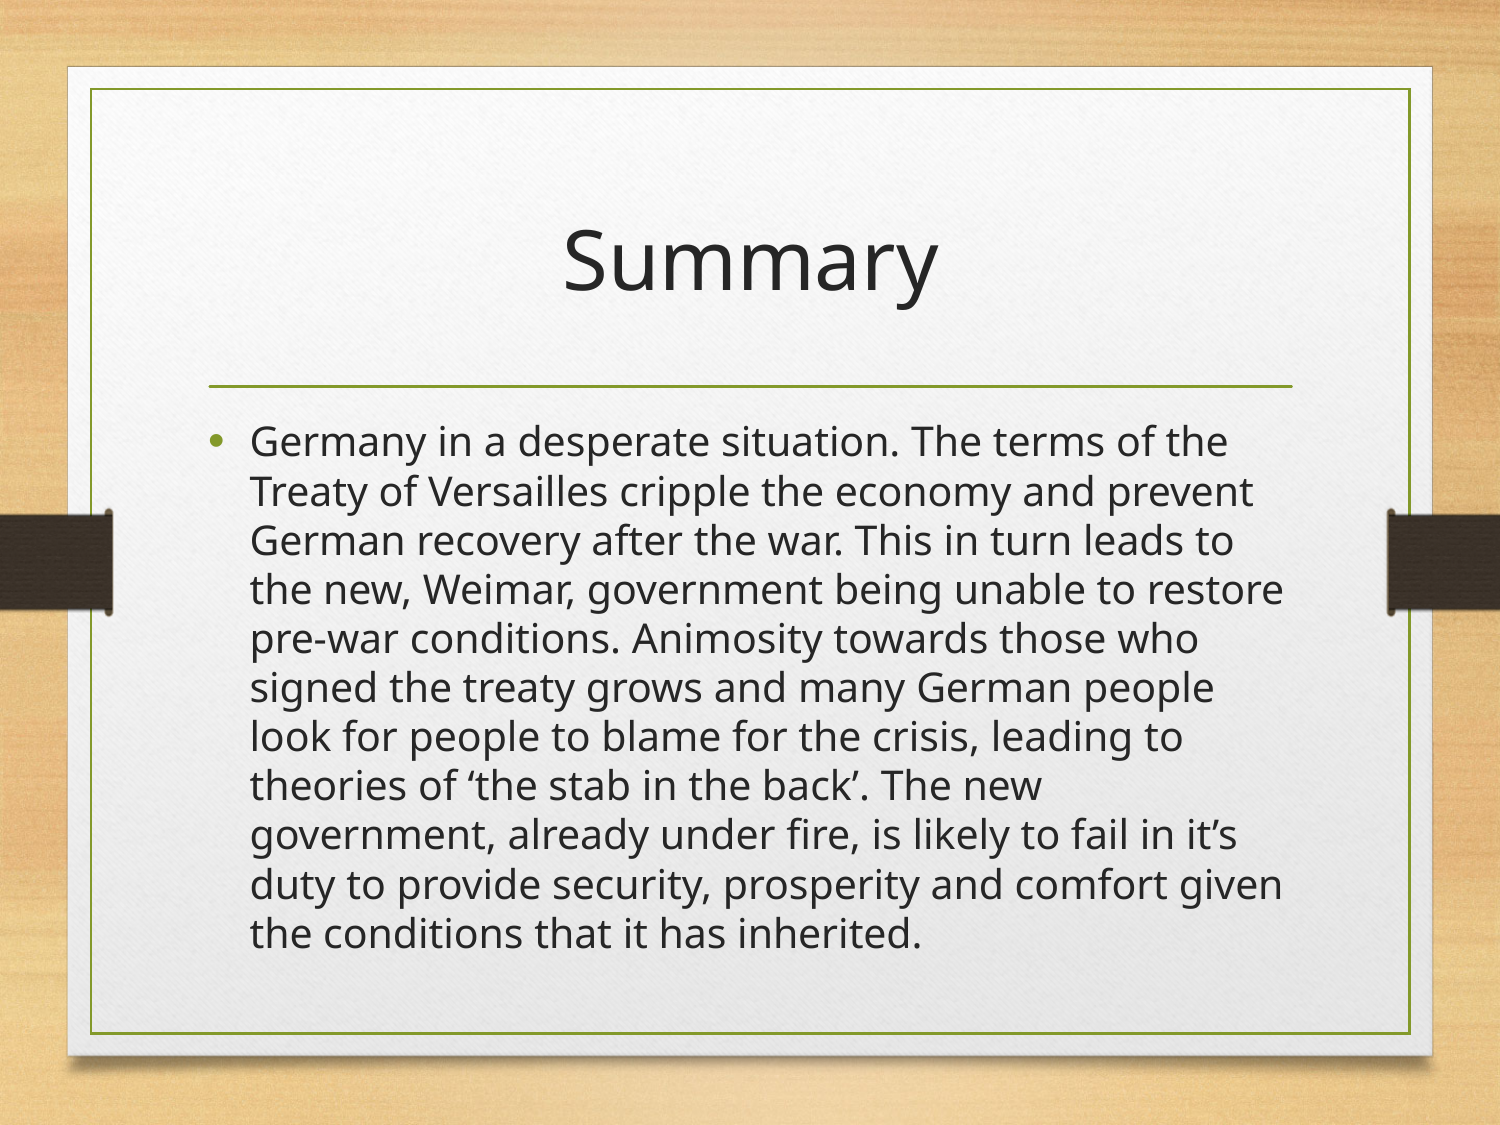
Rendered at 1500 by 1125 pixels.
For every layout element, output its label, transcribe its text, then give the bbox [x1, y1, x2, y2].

list Germany in a desperate situation. The terms of the Treaty of Versailles cripple the economy and prevent German recovery after the war. This in turn leads to the new, Weimar, government being unable to restore pre-war conditions. Animosity towards those who signed the treaty grows and many German people look for people to blame for the crisis, leading to theories of ‘the stab in the back’. The new government, already under fire, is likely to fail in it’s duty to provide security, prosperity and comfort given the conditions that it has inherited. [193, 408, 1309, 974]
picture [0, 0, 1500, 1125]
title Summary [193, 150, 1309, 365]
